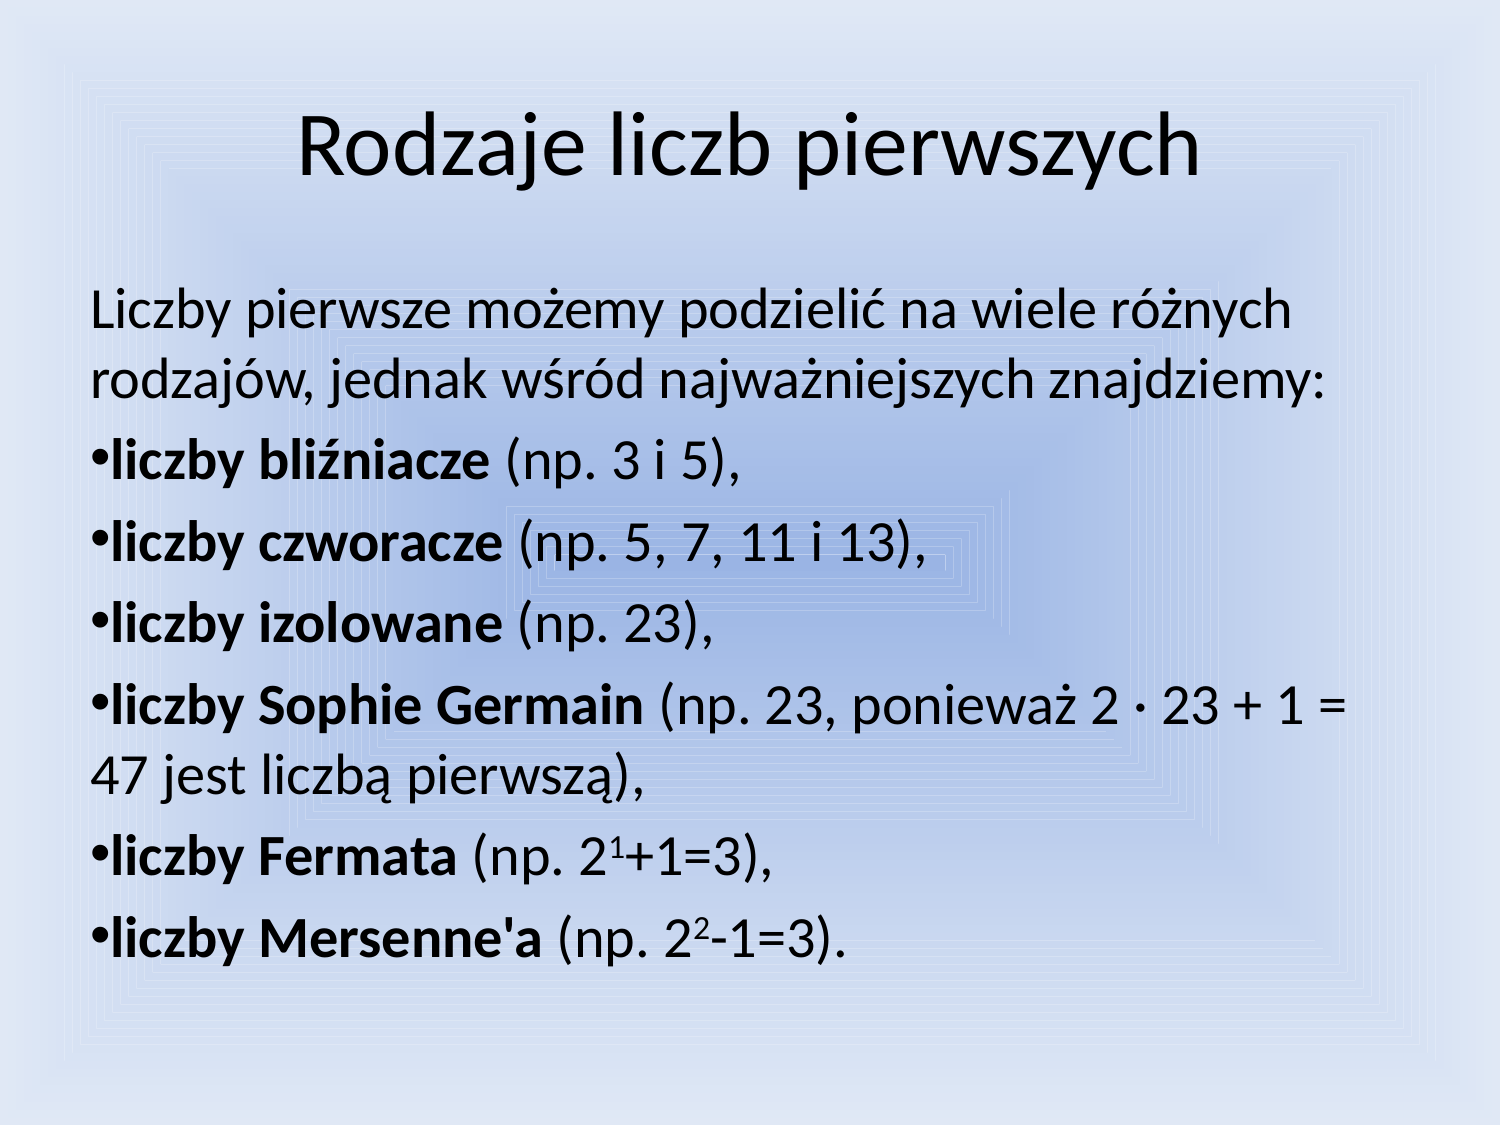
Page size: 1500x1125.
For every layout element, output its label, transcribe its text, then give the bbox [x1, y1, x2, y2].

title Rodzaje liczb pierwszych [75, 45, 1425, 233]
list Liczby pierwsze możemy podzielić na wiele różnych rodzajów, jednak wśród najważniejszych znajdziemy: liczby bliźniacze (np. 3 i 5), liczby czworacze (np. 5, 7, 11 i 13), liczby izolowane (np. 23), liczby Sophie Germain (np. 23, ponieważ 2 · 23 + 1 = 47 jest liczbą pierwszą), liczby Fermata (np. 21+1=3), liczby Mersenne'a (np. 22-1=3). [75, 262, 1425, 1005]
